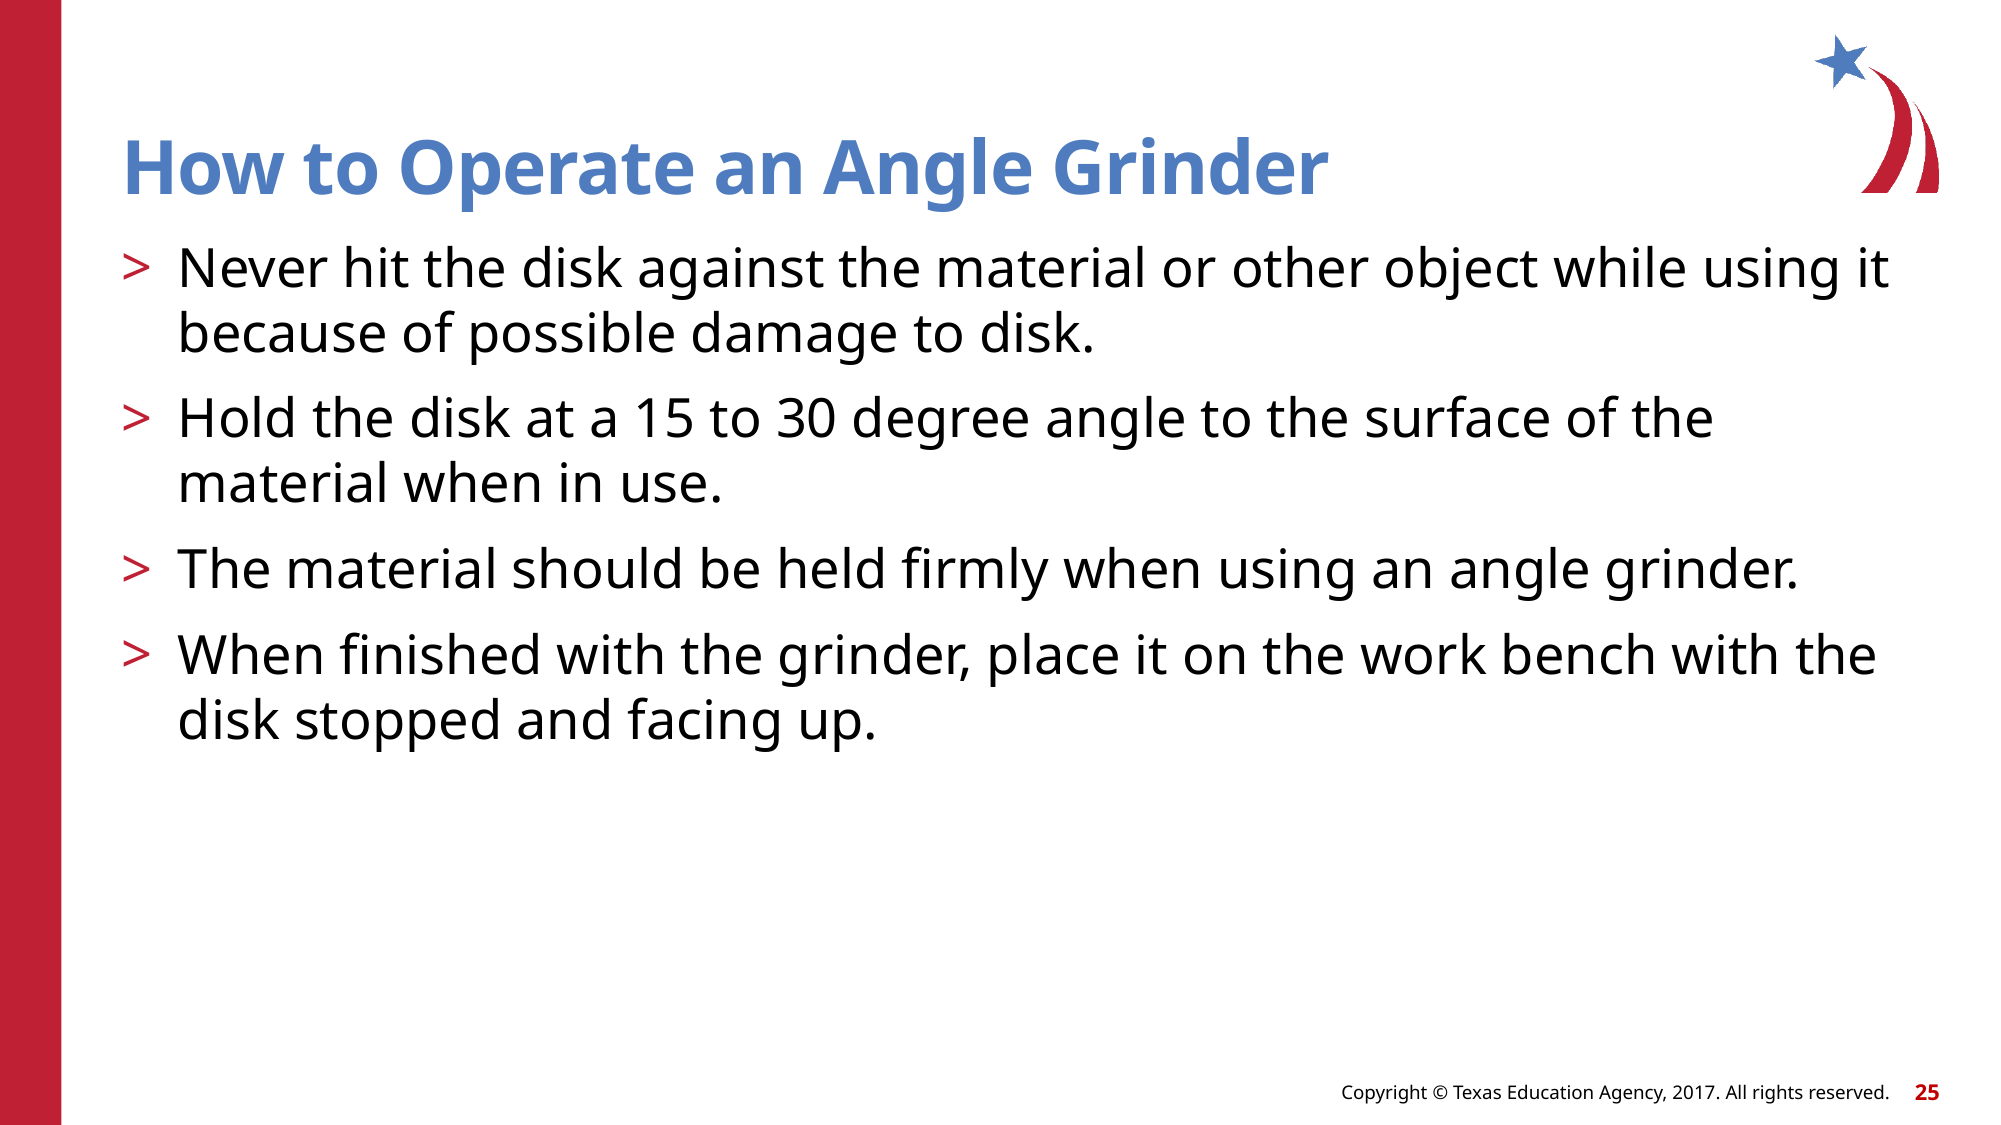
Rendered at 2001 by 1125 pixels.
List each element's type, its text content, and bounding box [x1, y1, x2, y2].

title How to Operate an Angle Grinder [121, 66, 1772, 211]
picture [1814, 34, 1939, 193]
list Never hit the disk against the material or other object while using it because of possible damage to disk. Hold the disk at a 15 to 30 degree angle to the surface of the material when in use. The material should be held firmly when using an angle grinder. When finished with the grinder, place it on the work bench with the disk stopped and facing up. [121, 233, 1936, 1010]
